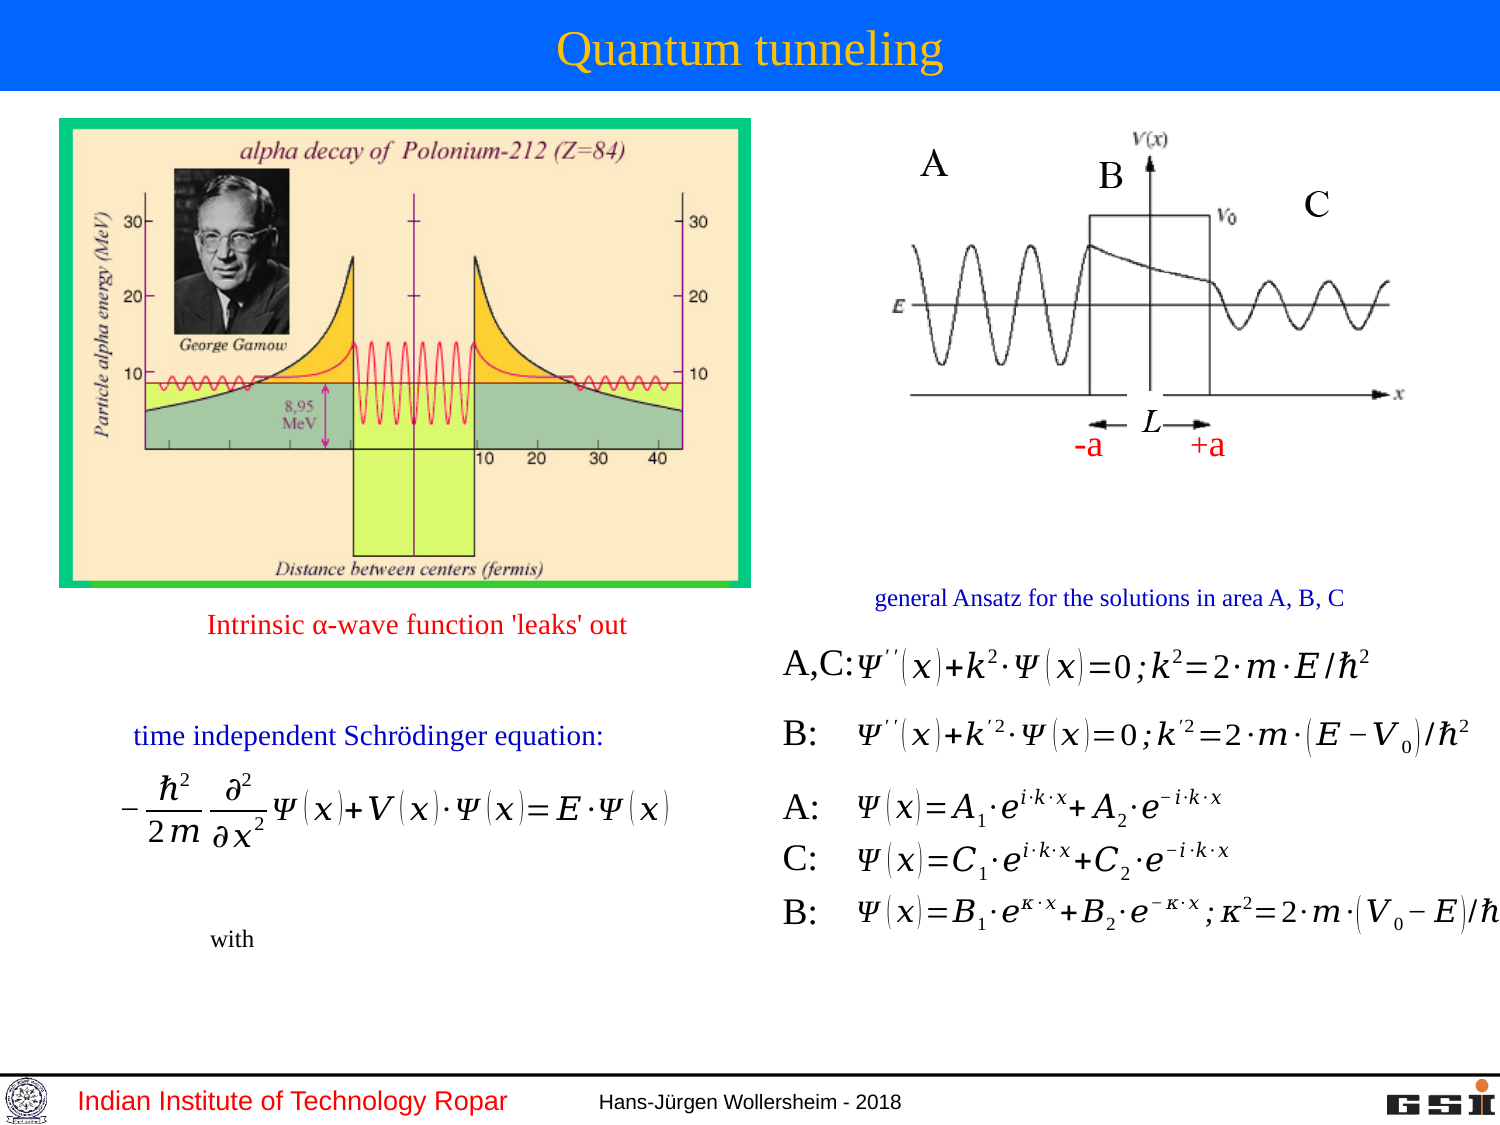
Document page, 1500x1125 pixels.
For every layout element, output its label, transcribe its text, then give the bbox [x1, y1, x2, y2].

picture [1387, 1079, 1495, 1115]
text_box Intrinsic α-wave function 'leaks' out [192, 597, 643, 648]
picture [5, 1077, 47, 1124]
text_box time independent Schrödinger equation: [118, 708, 620, 759]
title Quantum tunneling [0, 0, 1500, 91]
picture [58, 117, 752, 588]
text_box general Ansatz for the solutions in area A, B, C [859, 574, 1361, 619]
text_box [855, 117, 1440, 473]
text_box A,C: B: A: C: B: [767, 630, 870, 940]
